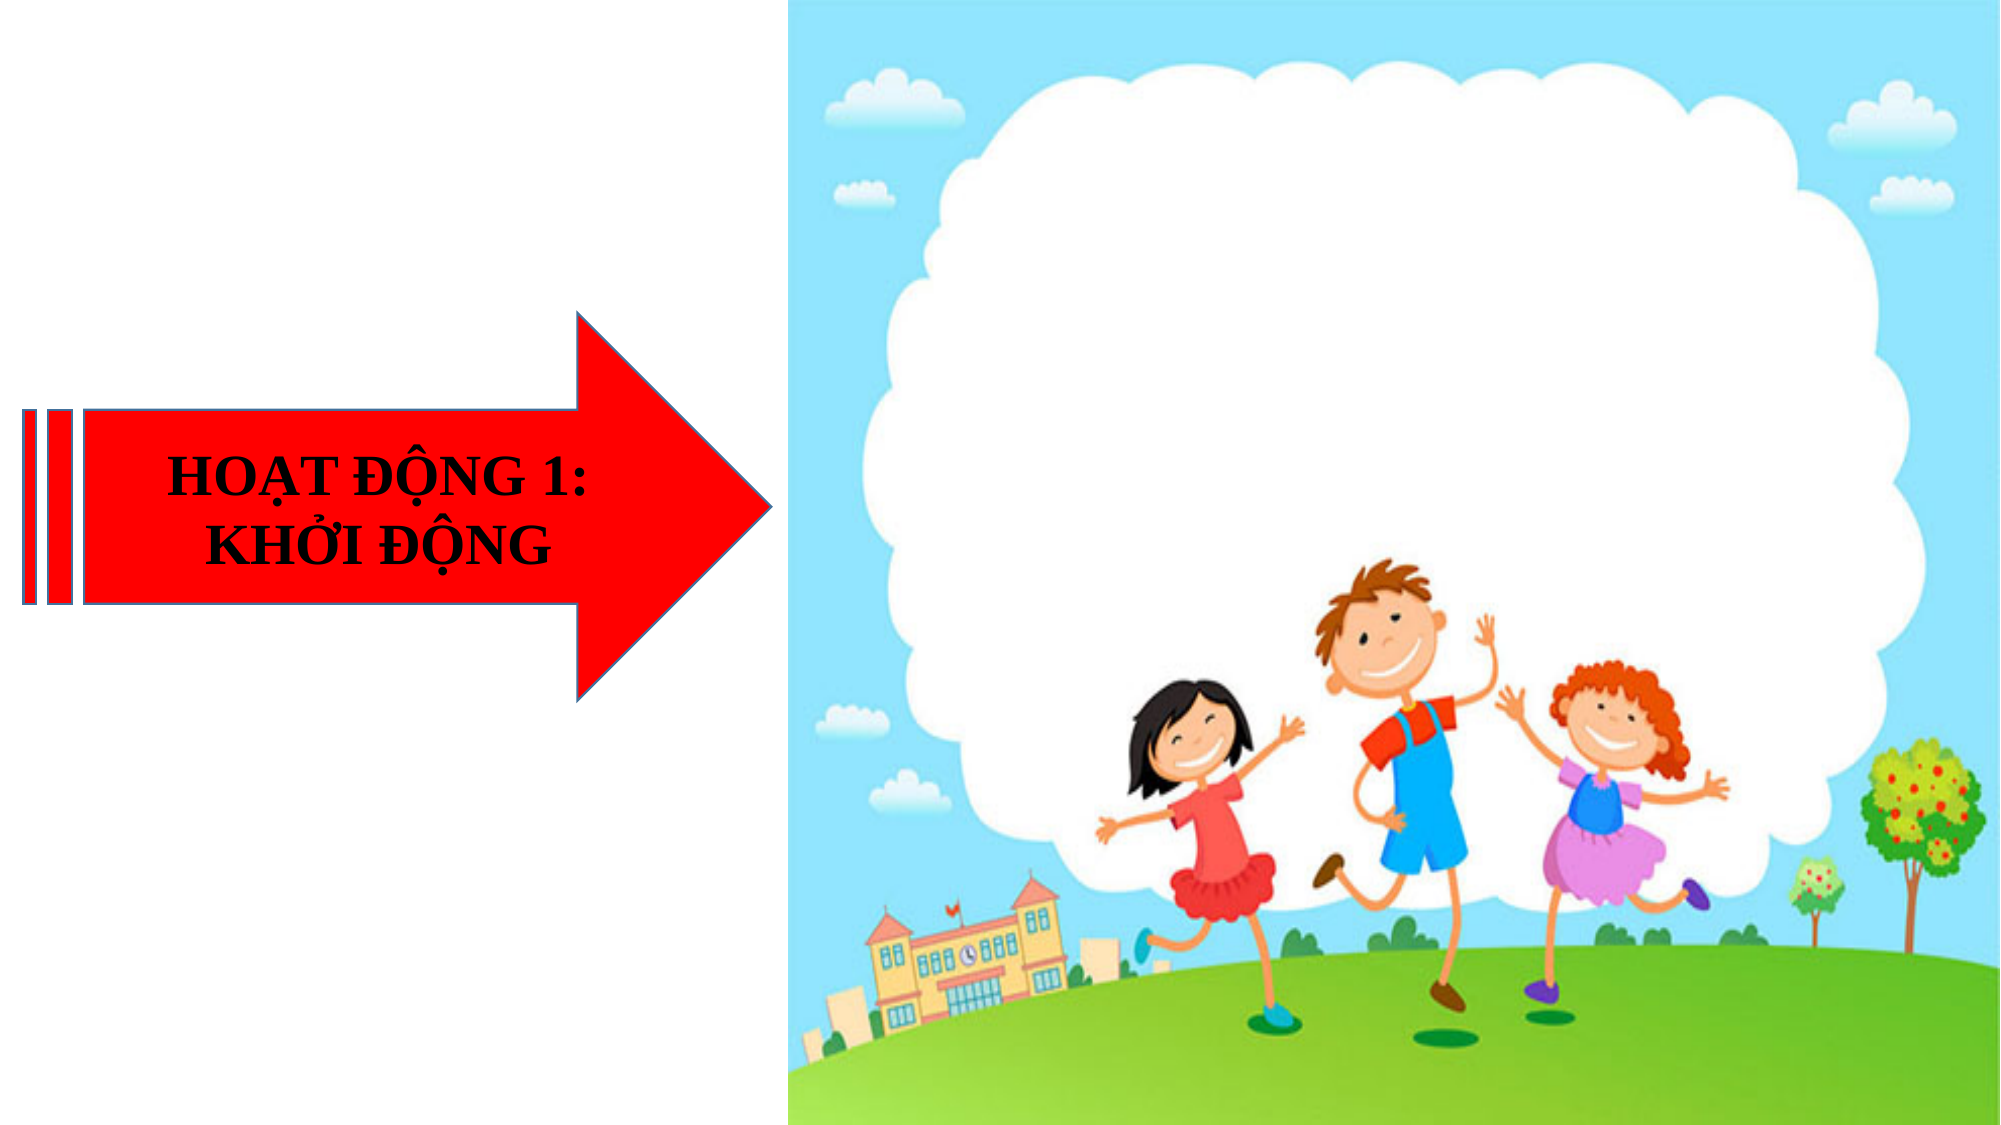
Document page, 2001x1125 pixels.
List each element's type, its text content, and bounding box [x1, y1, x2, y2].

picture [788, 0, 2000, 1125]
text_box HOẠT ĐỘNG 1: KHỞI ĐỘNG [47, 409, 73, 605]
text_box HOẠT ĐỘNG 1: KHỞI ĐỘNG [83, 310, 773, 704]
text_box HOẠT ĐỘNG 1: KHỞI ĐỘNG [22, 409, 37, 605]
